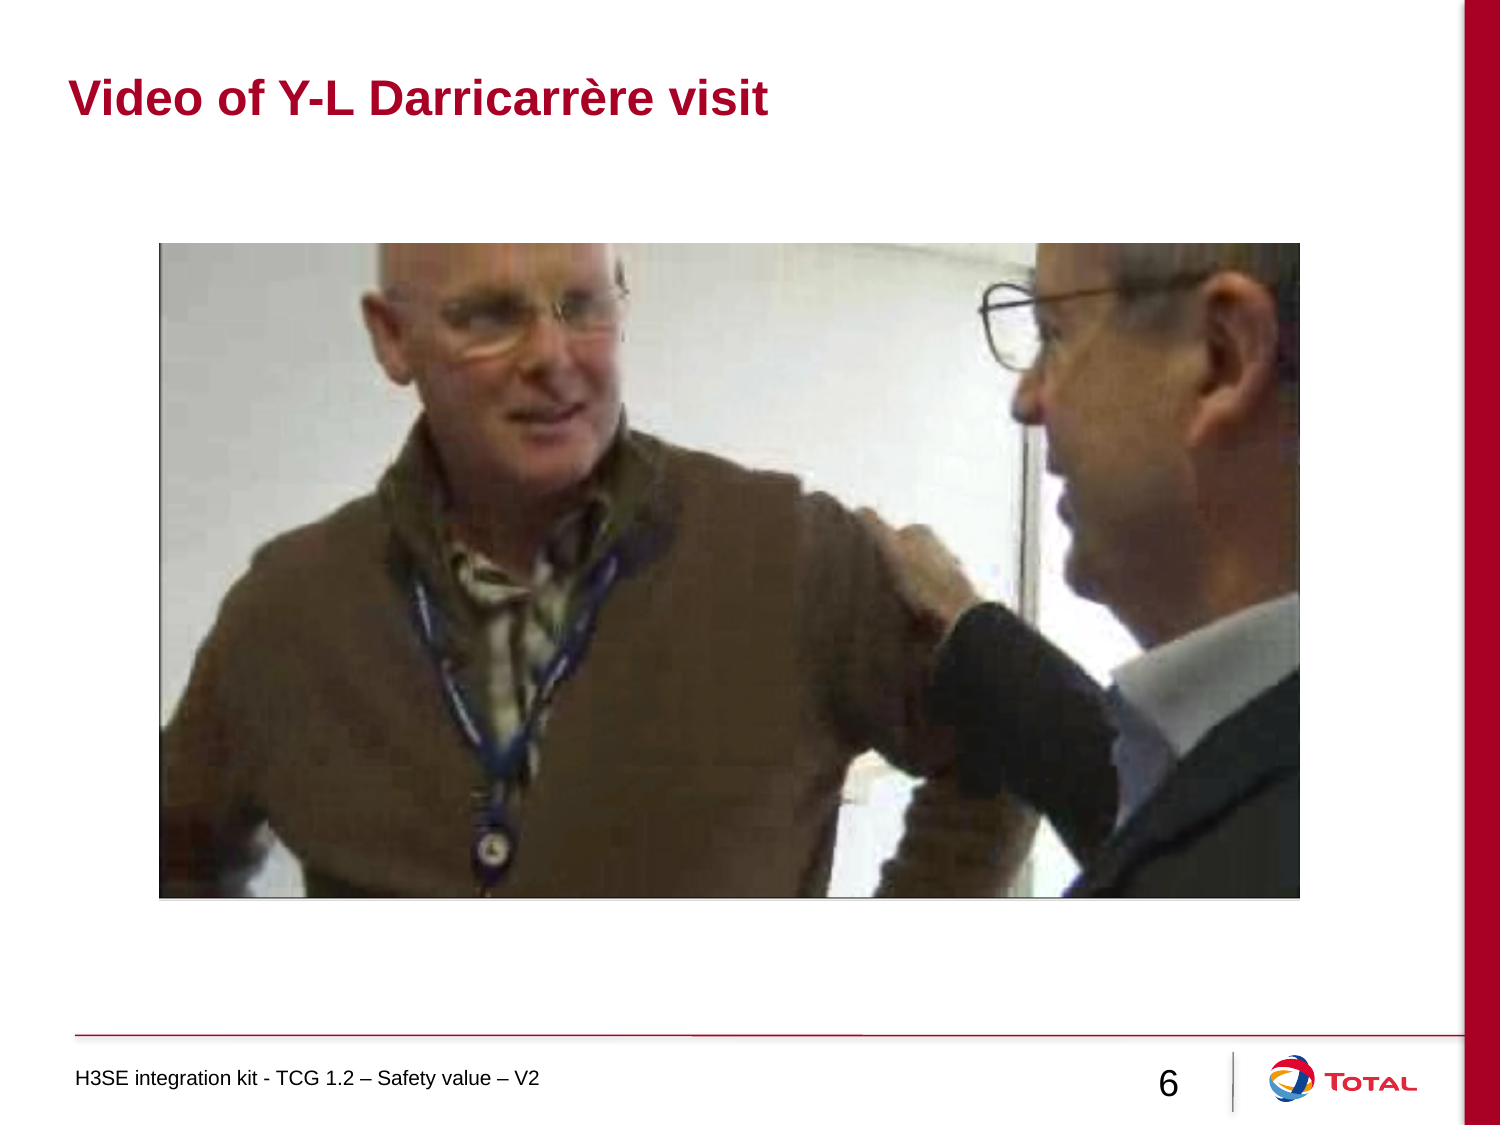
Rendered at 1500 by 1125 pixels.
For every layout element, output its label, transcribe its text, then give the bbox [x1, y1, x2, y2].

picture [159, 243, 1300, 901]
slide_number 6 [1074, 1051, 1194, 1112]
picture [1260, 1045, 1426, 1112]
title Video of Y-L Darricarrère visit [53, 42, 1376, 149]
footer H3SE integration kit - TCG 1.2 – Safety value – V2 [75, 1046, 988, 1107]
